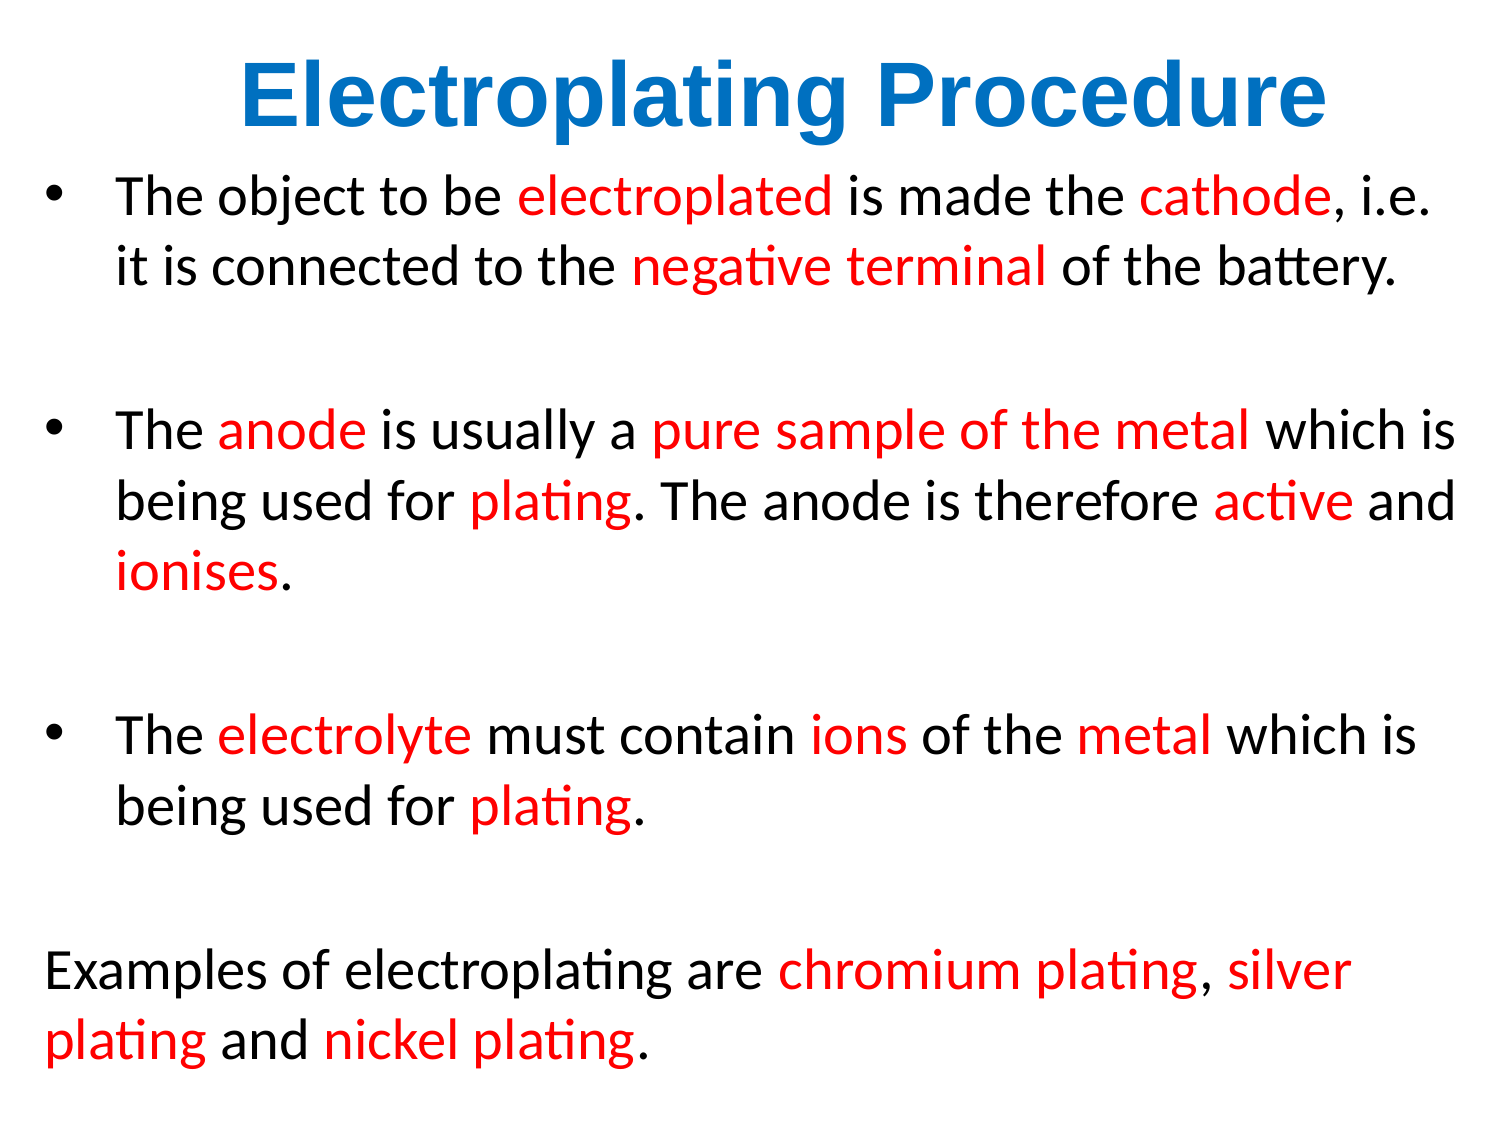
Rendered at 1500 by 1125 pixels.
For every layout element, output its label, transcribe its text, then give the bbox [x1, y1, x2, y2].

subtitle The object to be electroplated is made the cathode, i.e. it is connected to the negative terminal of the battery. The anode is usually a pure sample of the metal which is being used for plating. The anode is therefore active and ionises. The electrolyte must contain ions of the metal which is being used for plating. Examples of electroplating are chromium plating, silver plating and nickel plating. [29, 149, 1483, 1094]
title Electroplating Procedure [147, 19, 1423, 149]
